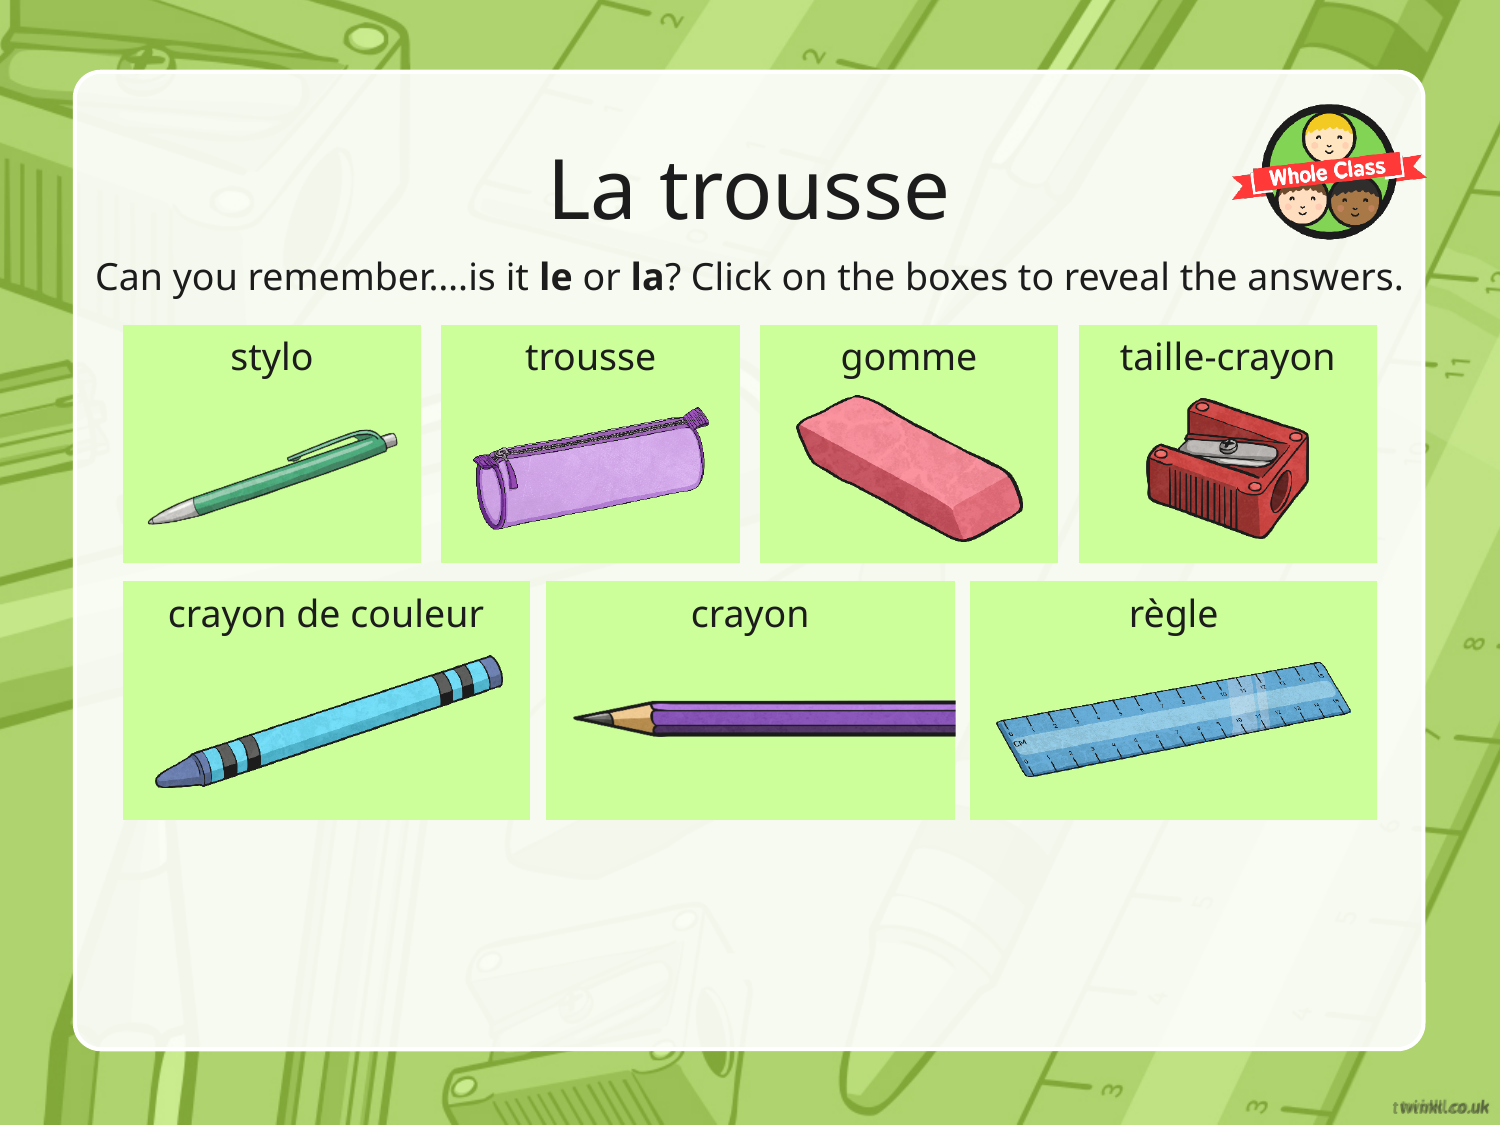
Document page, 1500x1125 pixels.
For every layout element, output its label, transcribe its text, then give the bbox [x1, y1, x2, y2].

picture [0, 0, 1500, 1125]
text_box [971, 582, 1376, 820]
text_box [761, 325, 1058, 563]
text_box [1079, 325, 1376, 563]
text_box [123, 325, 421, 563]
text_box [123, 582, 529, 820]
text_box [442, 325, 739, 563]
text_box Can you remember….is it le or la? Click on the boxes to reveal the answers. [80, 245, 1420, 305]
title La trousse [73, 109, 1426, 278]
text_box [546, 582, 956, 820]
